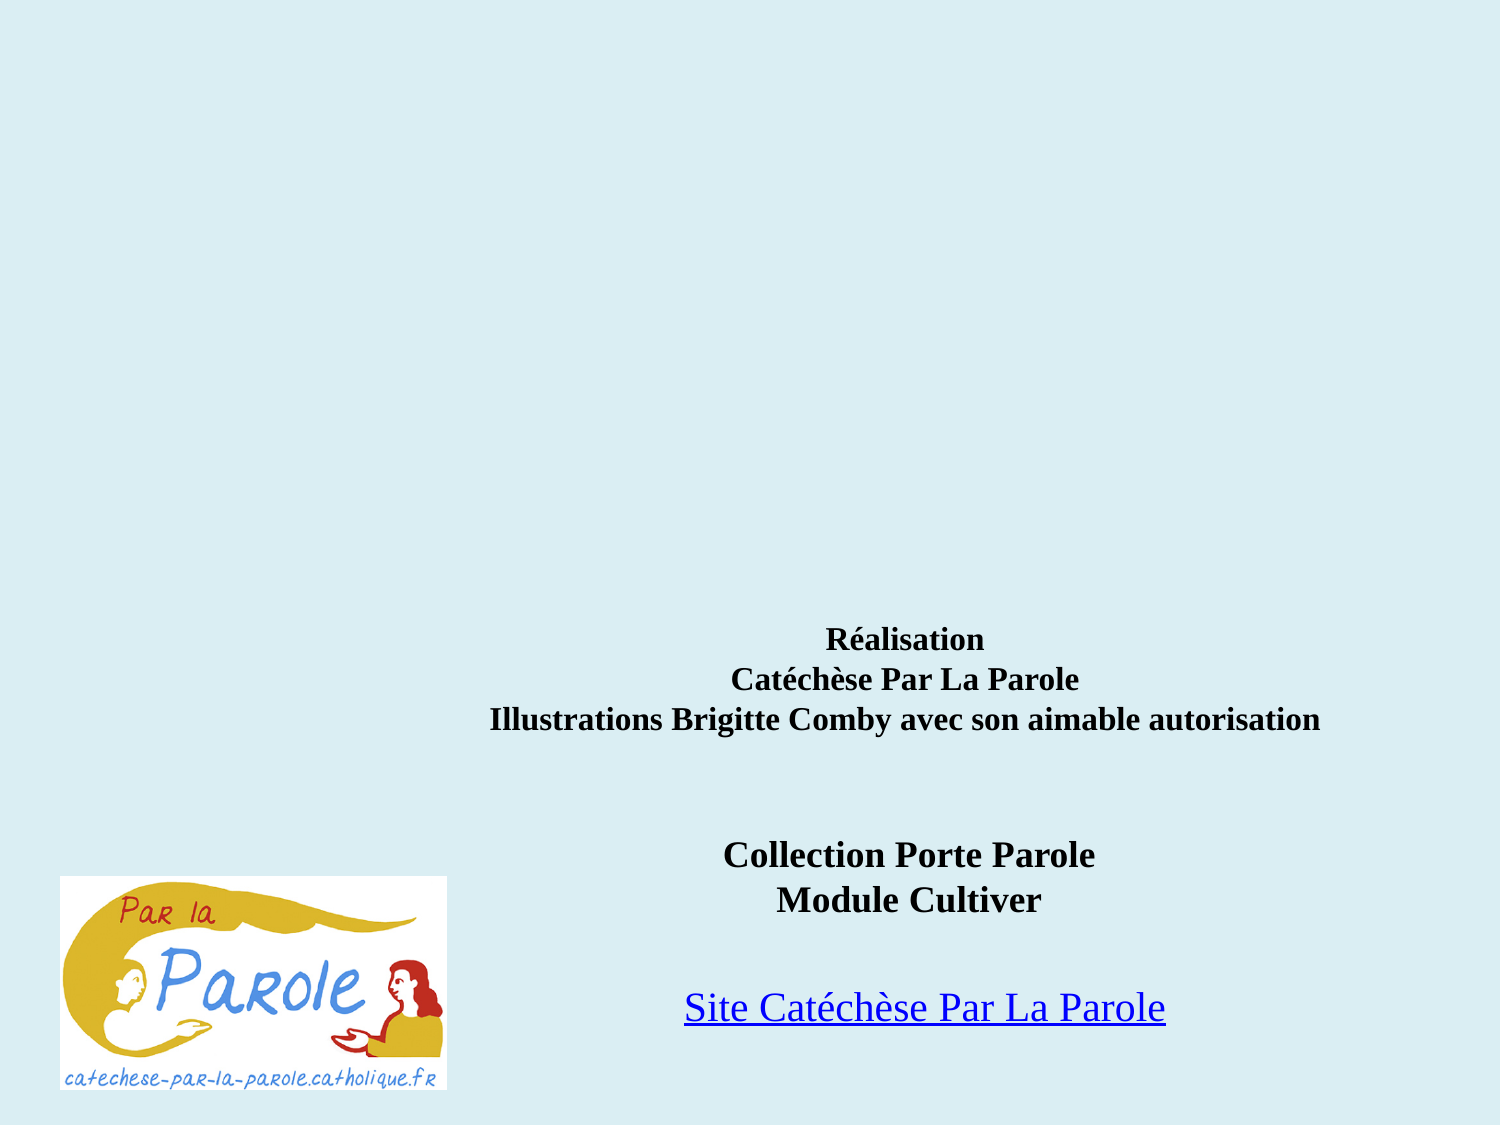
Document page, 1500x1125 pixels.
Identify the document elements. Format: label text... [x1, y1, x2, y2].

text_box Site Catéchèse Par La Parole [669, 971, 1182, 1037]
text_box Réalisation Catéchèse Par La Parole Illustrations Brigitte Comby avec son aimable autorisation [466, 609, 1353, 745]
text_box Collection Porte Parole Module Cultiver [572, 822, 1247, 927]
picture [60, 876, 448, 1091]
